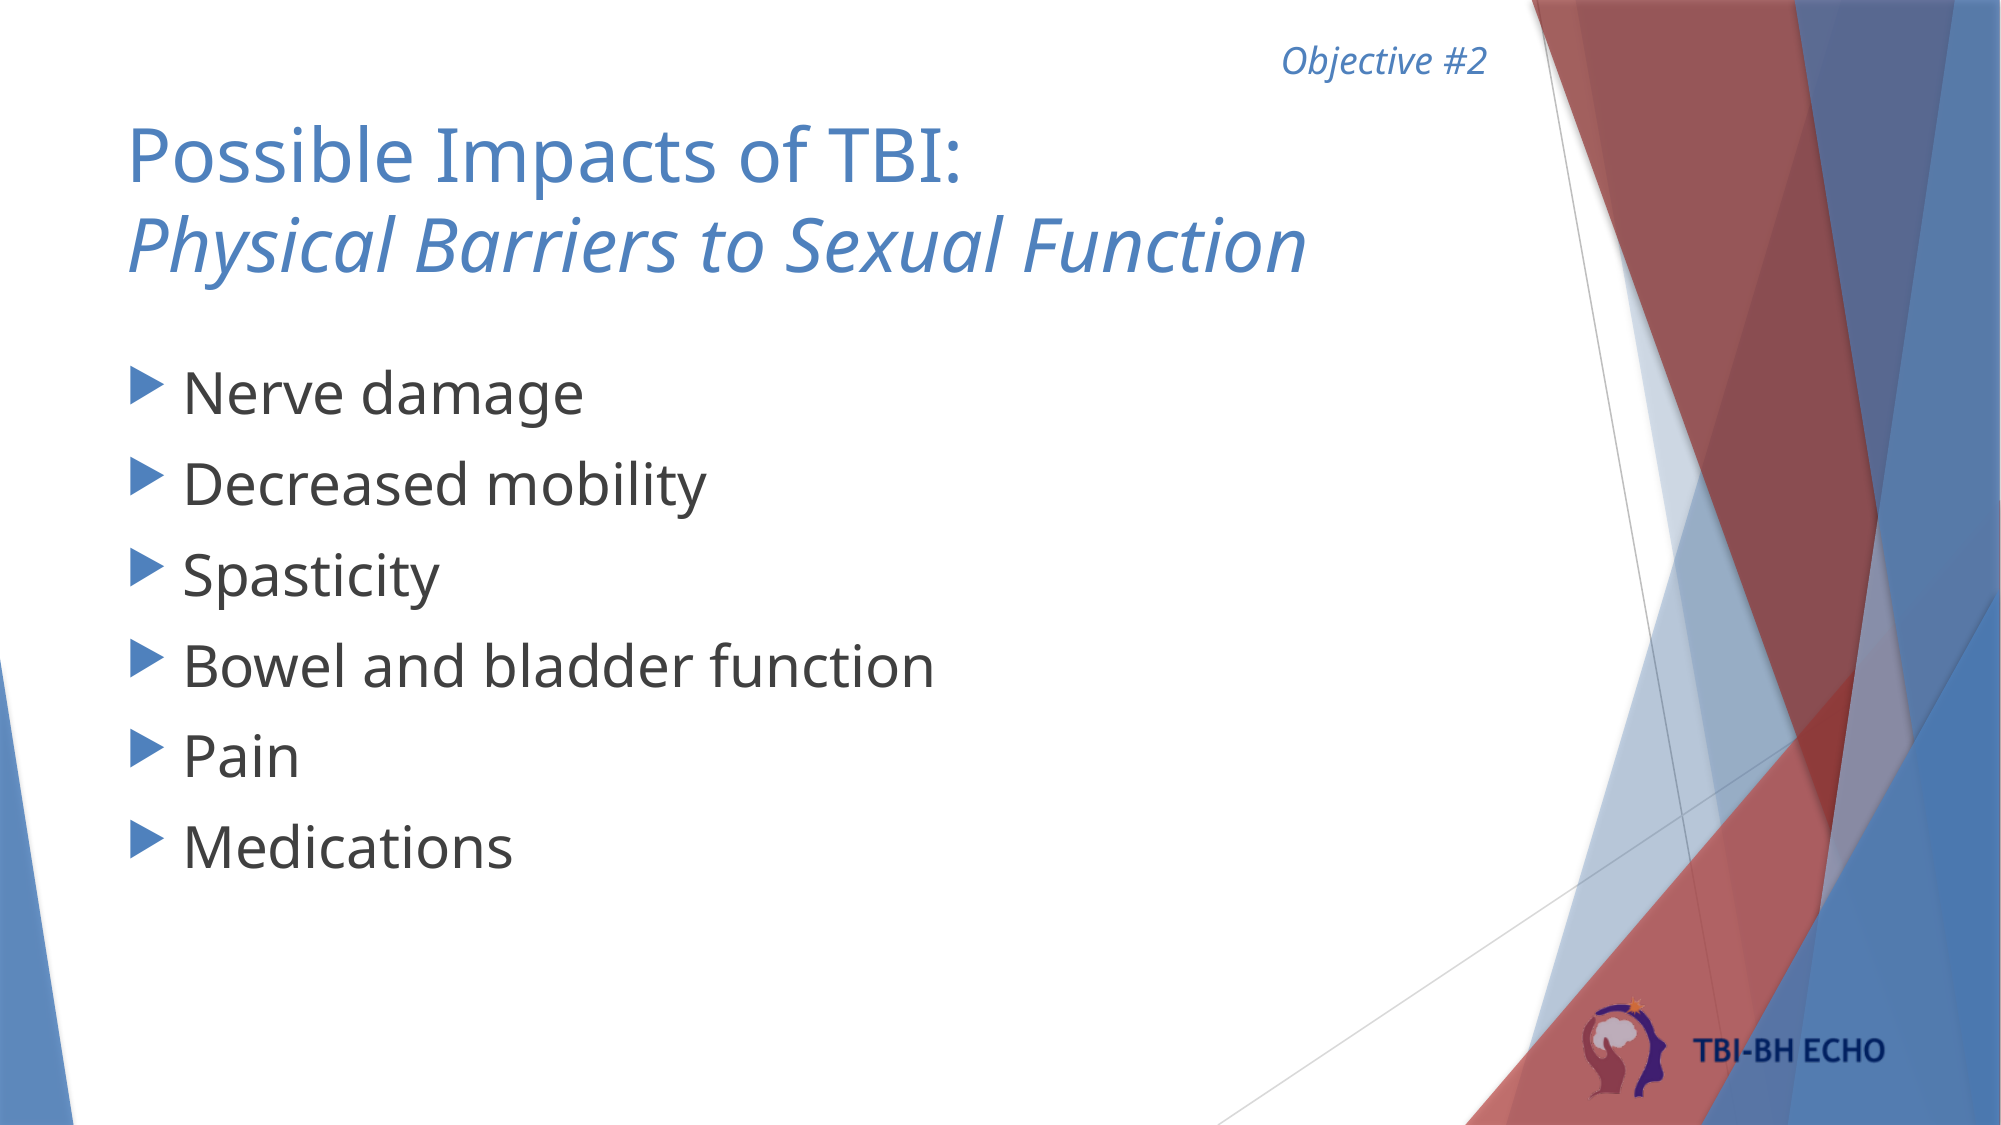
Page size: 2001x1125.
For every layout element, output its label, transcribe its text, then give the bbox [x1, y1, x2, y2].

title Possible Impacts of TBI: Physical Barriers to Sexual Function [111, 99, 1522, 317]
text_box Objective #2 [1140, 29, 1503, 90]
list Nerve damage Decreased mobility Spasticity Bowel and bladder function Pain Medications [111, 349, 1462, 1125]
picture [1532, 991, 1970, 1110]
